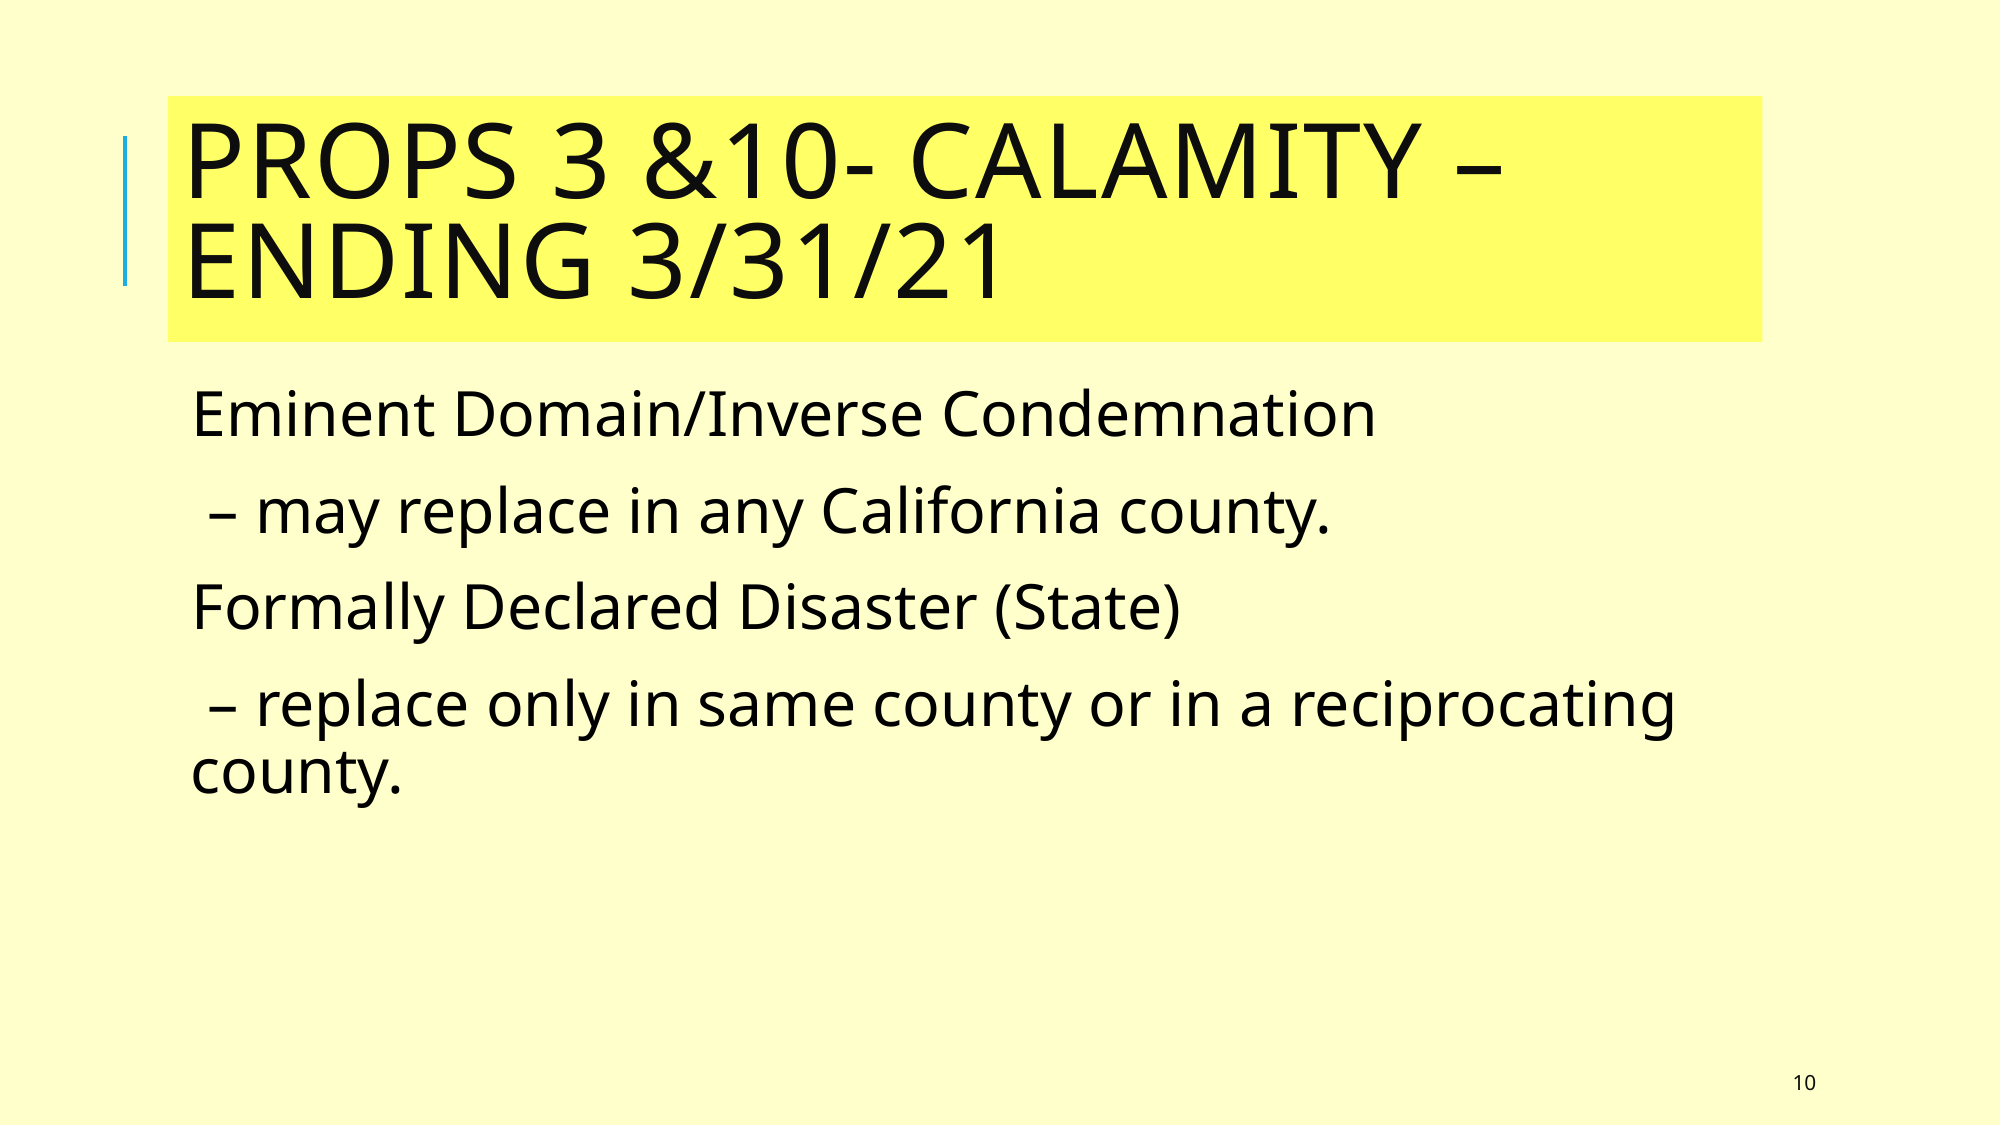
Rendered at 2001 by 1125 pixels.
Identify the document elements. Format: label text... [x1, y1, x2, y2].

slide_number 10 [1777, 1061, 1938, 1107]
title Props 3 &10- Calamity – Ending 3/31/21 [168, 96, 1763, 342]
list Eminent Domain/Inverse Condemnation – may replace in any California county. Formally Declared Disaster (State) – replace only in same county or in a reciprocating county. [168, 375, 1763, 1035]
